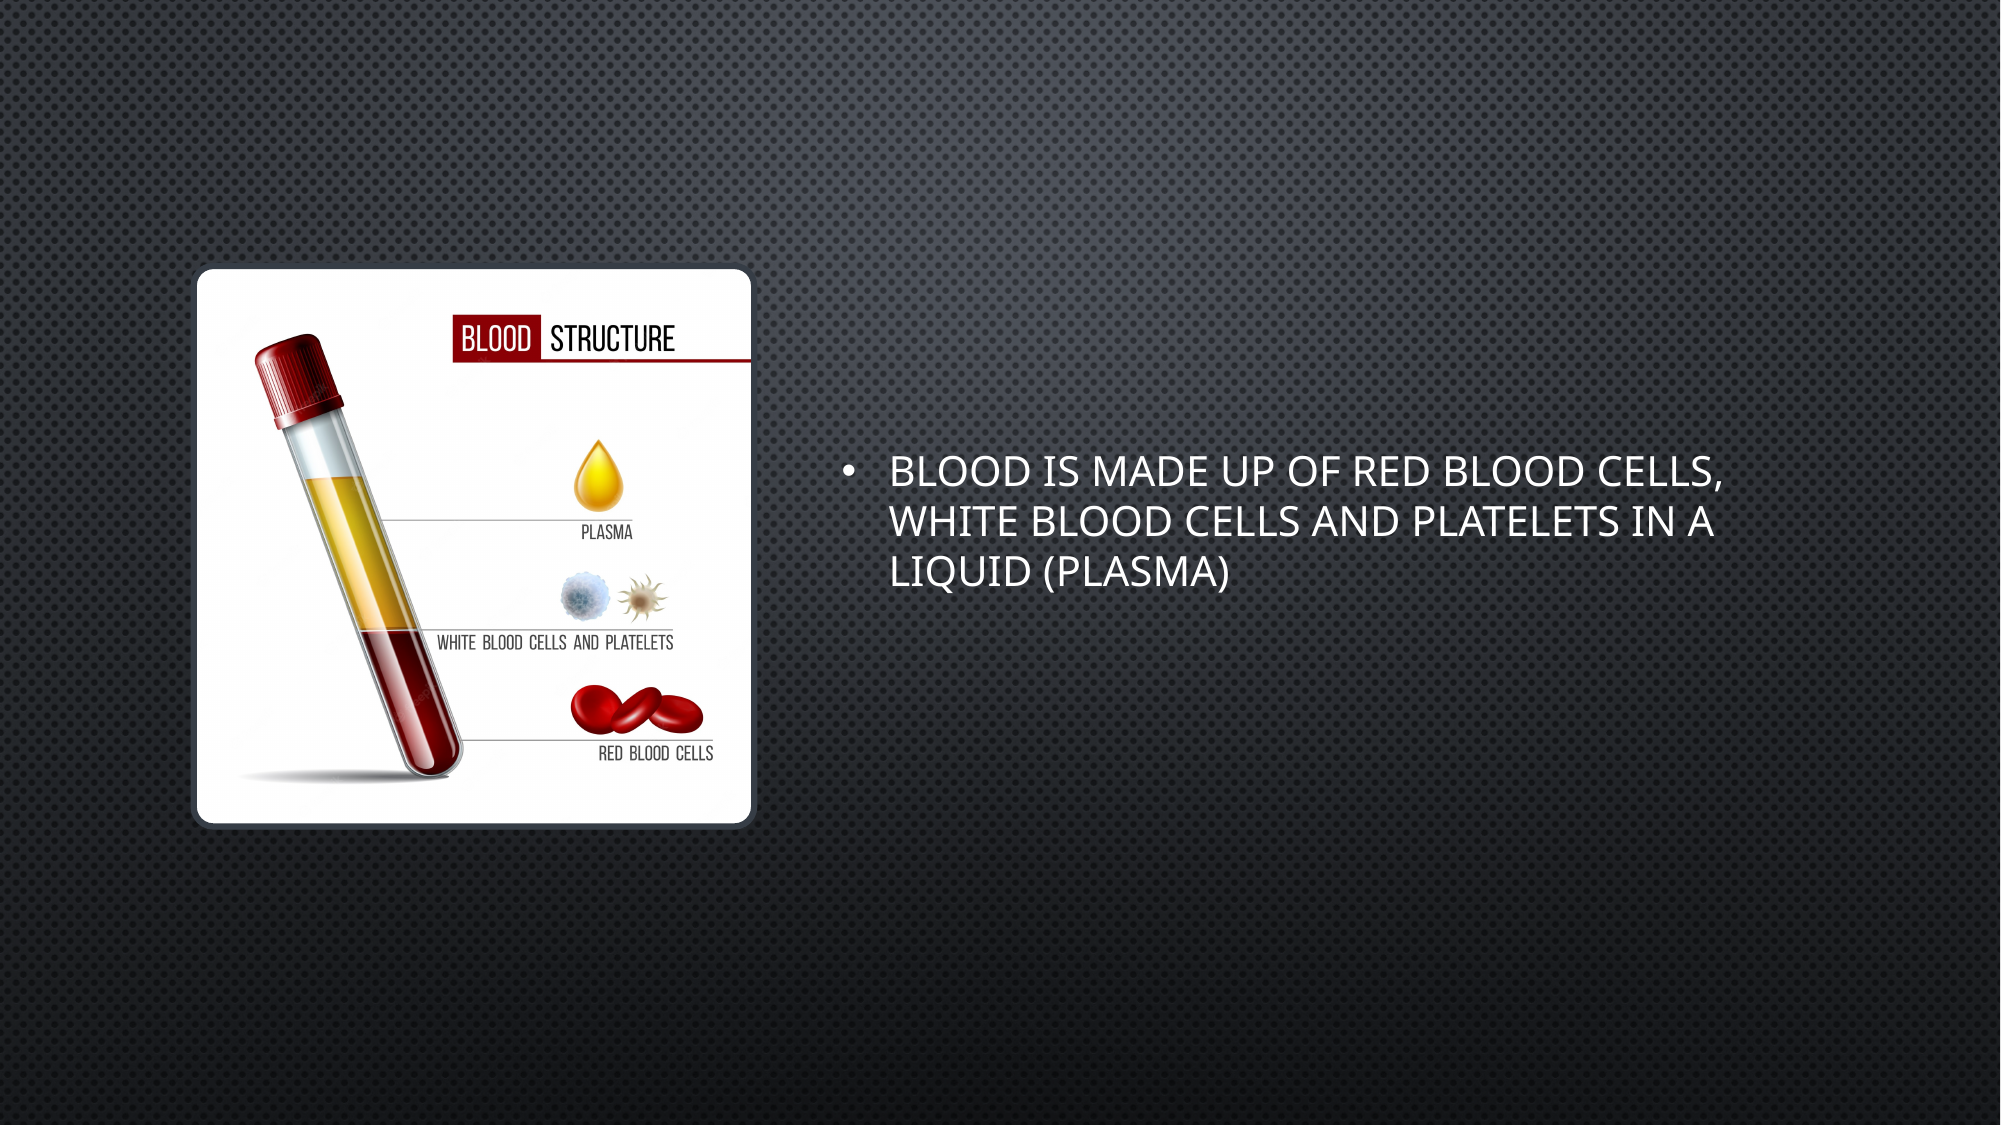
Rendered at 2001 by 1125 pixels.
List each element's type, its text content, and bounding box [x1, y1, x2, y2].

picture [193, 265, 755, 827]
list Blood is made up of red blood cells, white blood cells and platelets in a liquid (plasma) [826, 437, 1856, 995]
